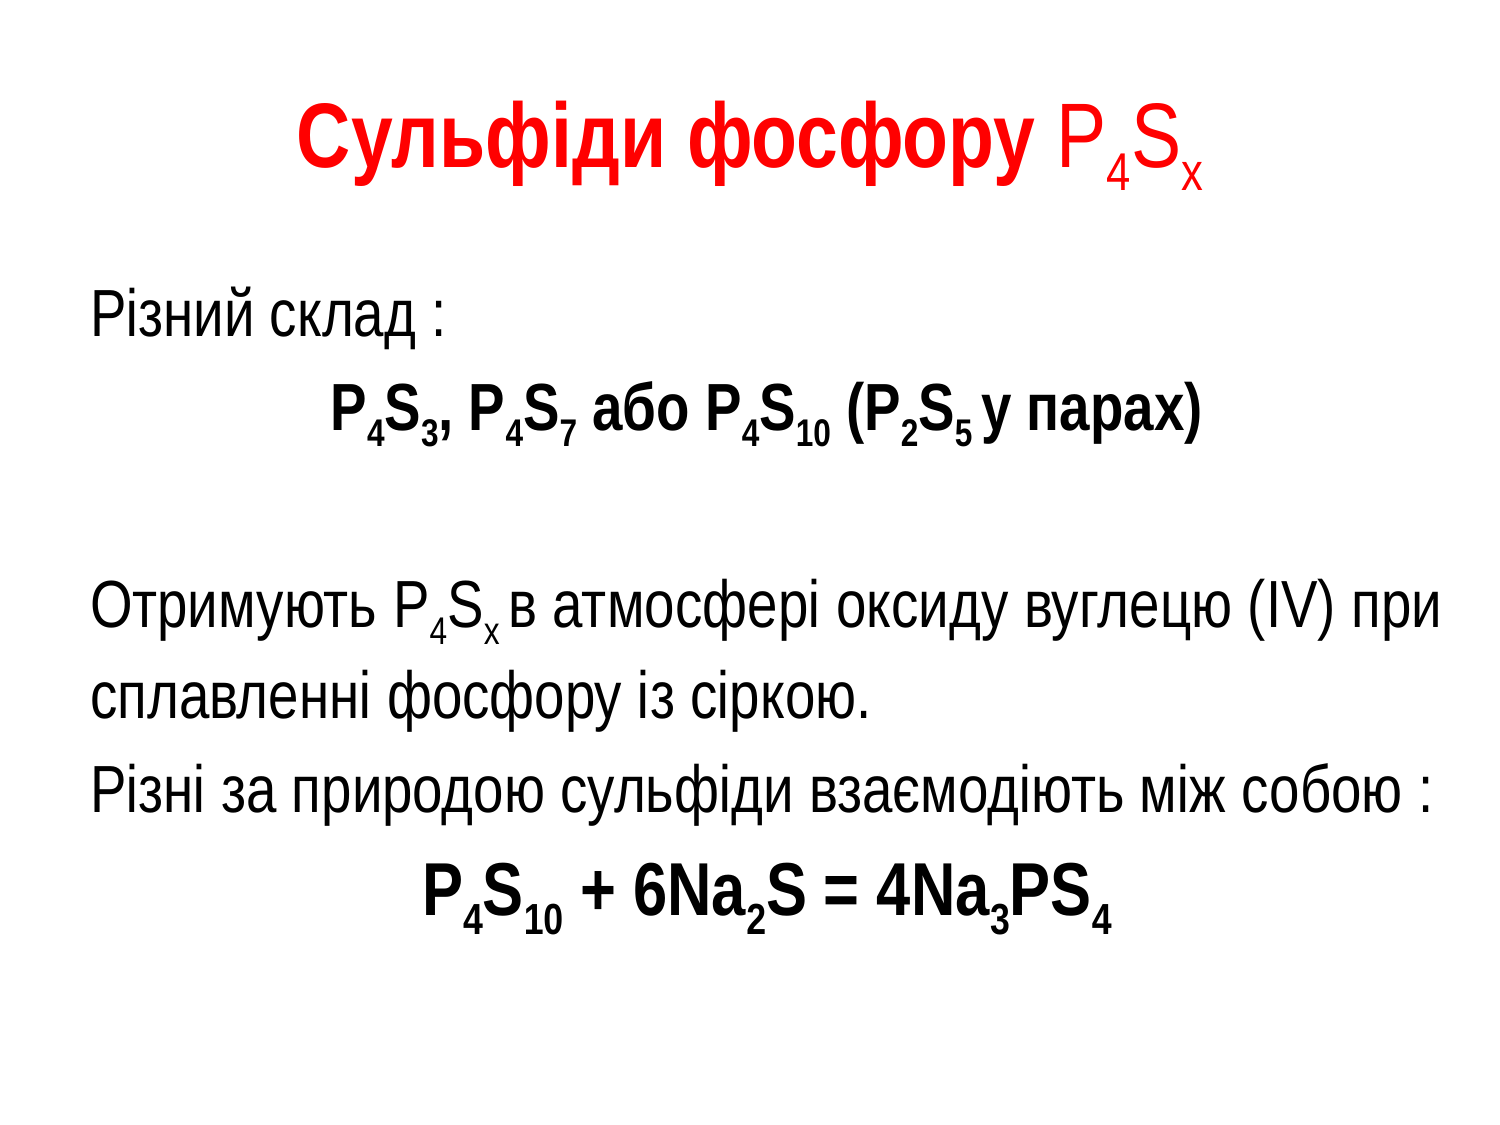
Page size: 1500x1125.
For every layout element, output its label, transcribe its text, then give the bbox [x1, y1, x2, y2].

list Різний склад : Р4S3, Р4S7 або Р4S10 (Р2S5 у парах) Отримують P4Sx в атмосфері оксиду вуглецю (IV) при сплавленні фосфору із сіркою. Різні за природою сульфіди взаємодіють між собою : P4S10 + 6Na2S = 4Na3PS4 [75, 262, 1459, 1005]
title Сульфіди фосфору P4Sx [75, 45, 1425, 233]
